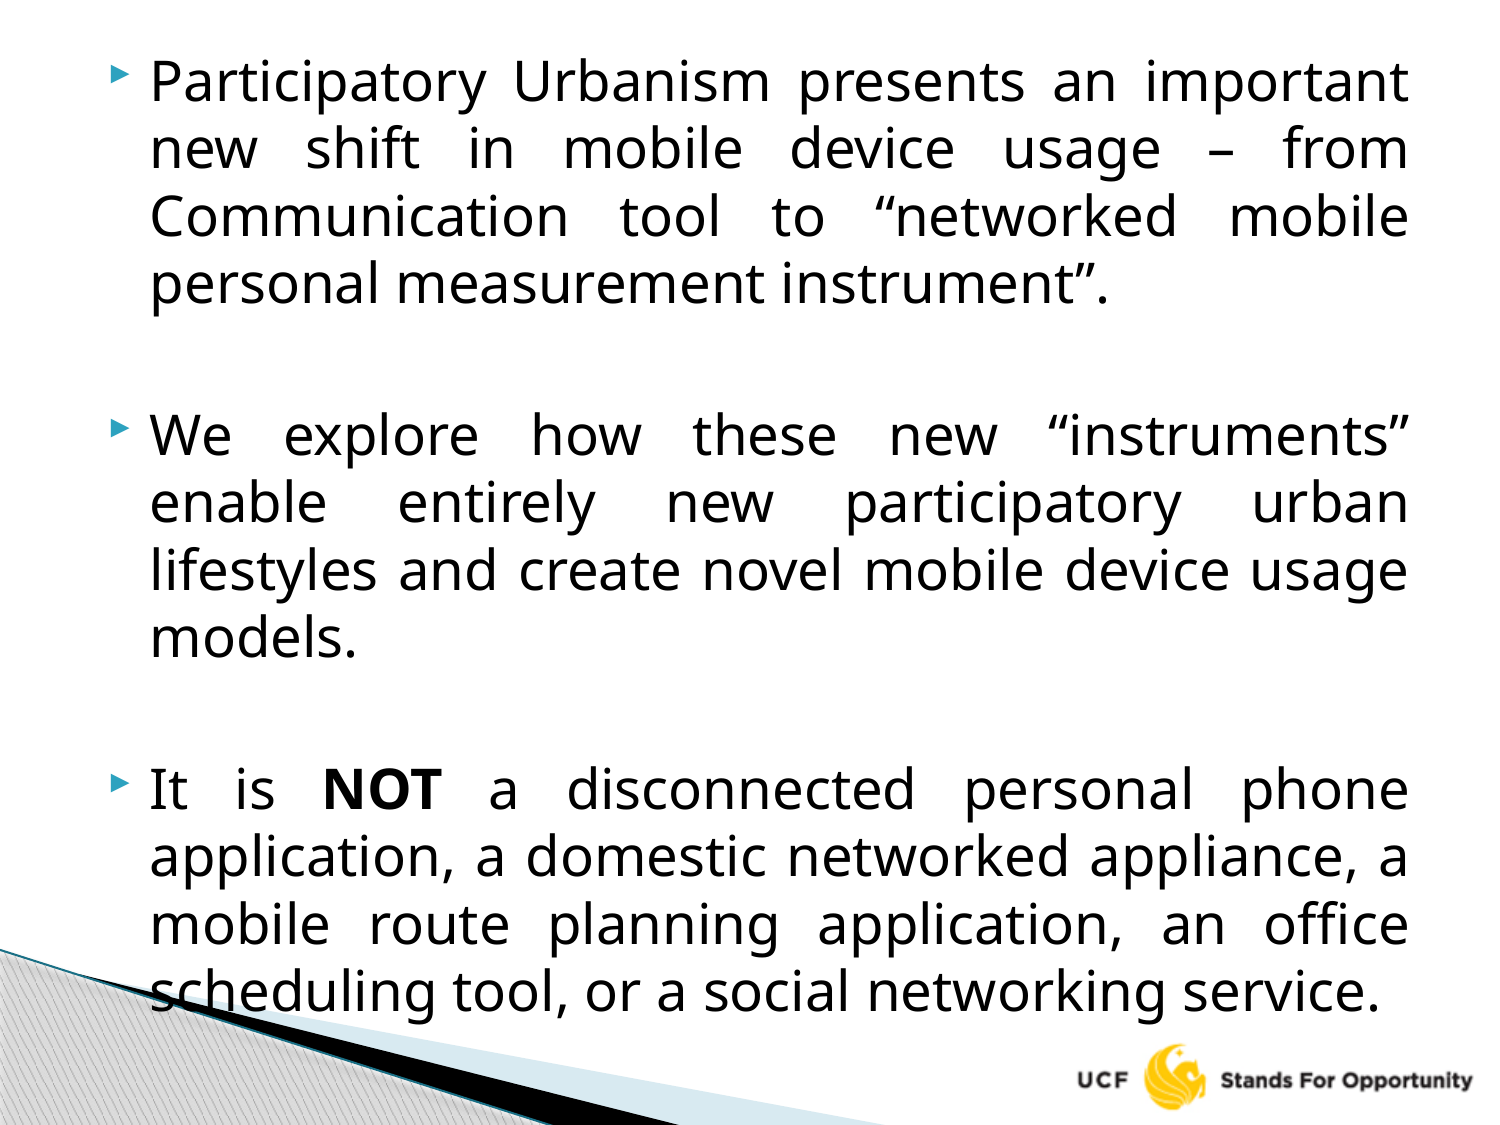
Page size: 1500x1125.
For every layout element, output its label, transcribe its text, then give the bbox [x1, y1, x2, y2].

list Participatory Urbanism presents an important new shift in mobile device usage – from Communication tool to “networked mobile personal measurement instrument”. We explore how these new “instruments” enable entirely new participatory urban lifestyles and create novel mobile device usage models. It is NOT a disconnected personal phone application, a domestic networked appliance, a mobile route planning application, an office scheduling tool, or a social networking service. [75, 37, 1425, 1038]
picture [1057, 1037, 1488, 1113]
